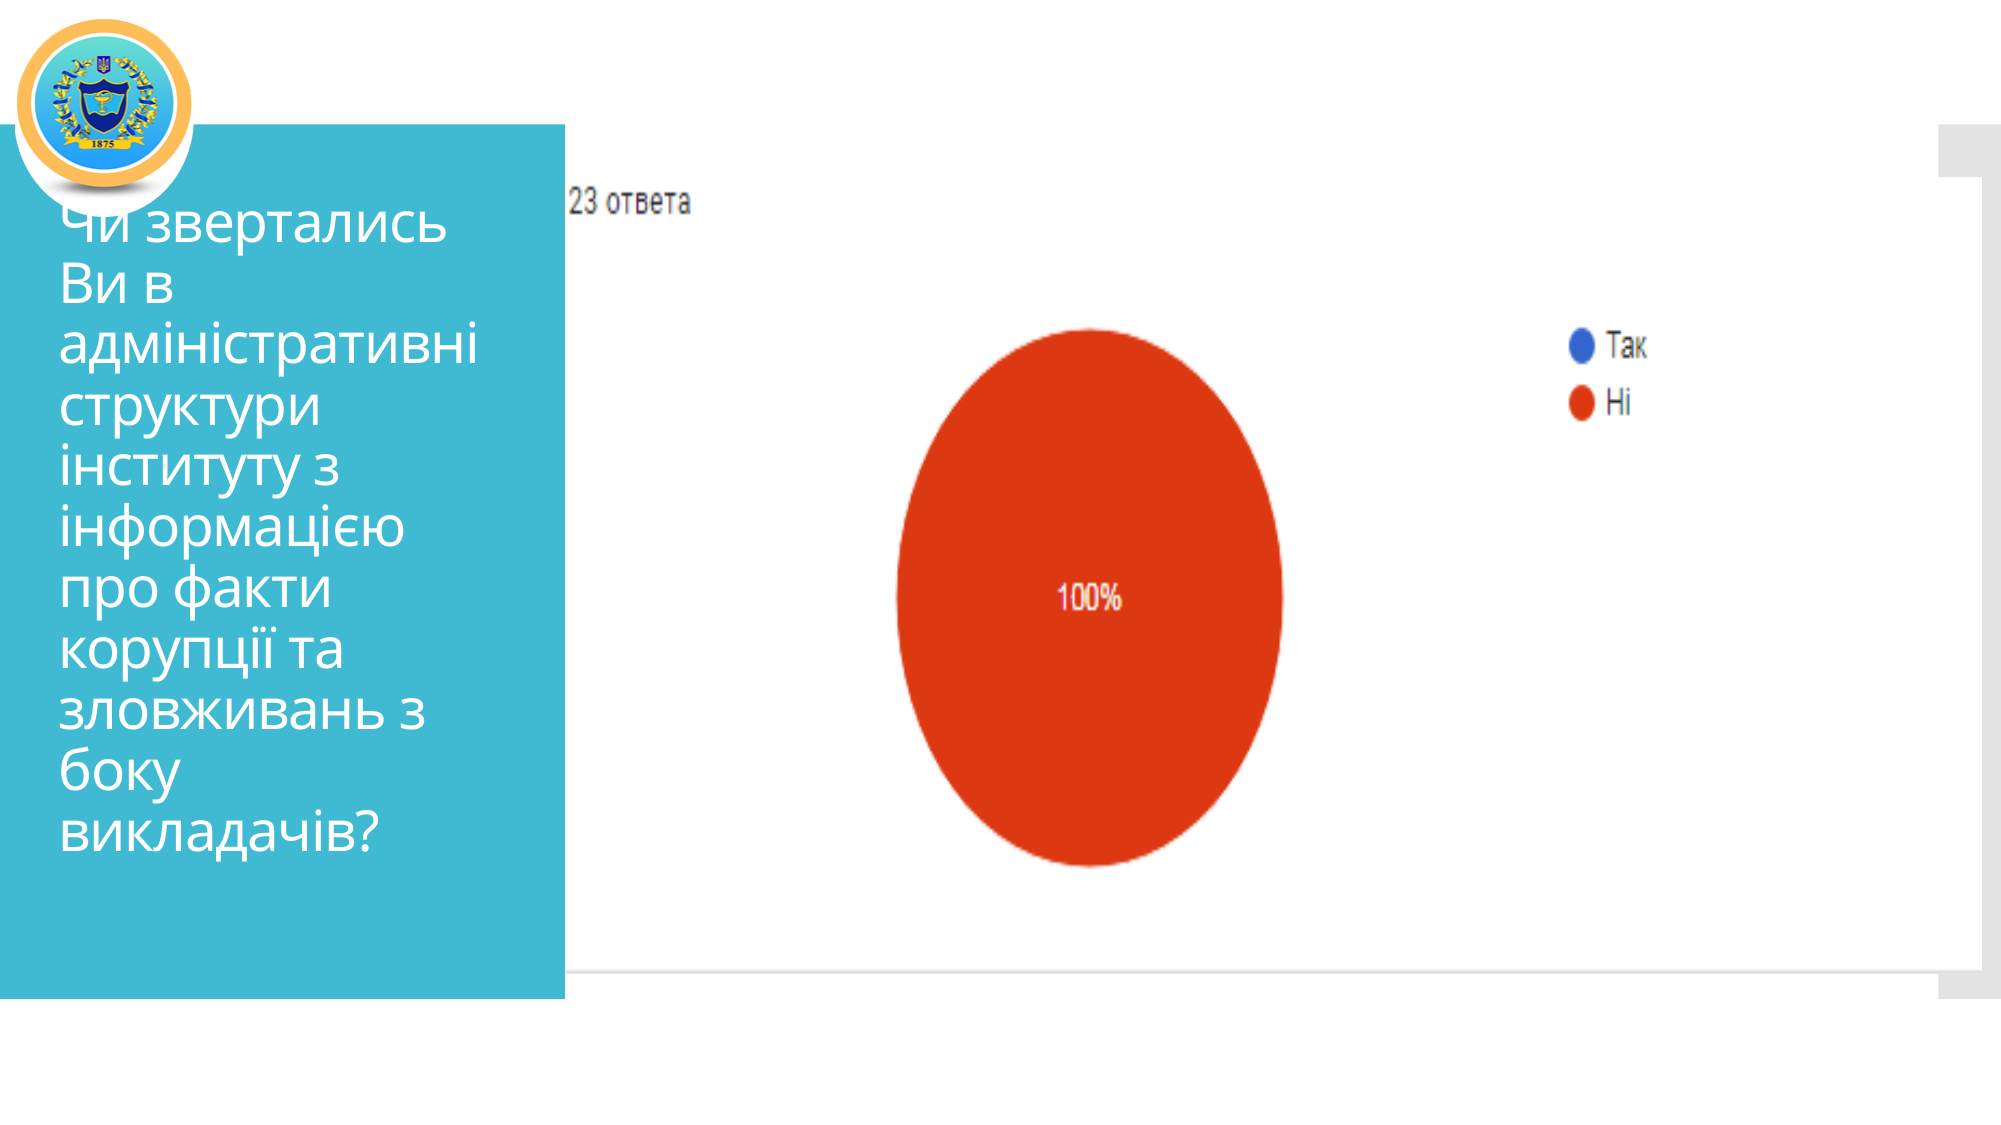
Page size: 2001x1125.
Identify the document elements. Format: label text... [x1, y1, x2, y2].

title Чи звертались Ви в адміністративні структури інституту з інформацією про факти корупції та зловживань з боку викладачів? [43, 185, 527, 940]
picture [565, 177, 1983, 975]
picture [14, 16, 195, 218]
